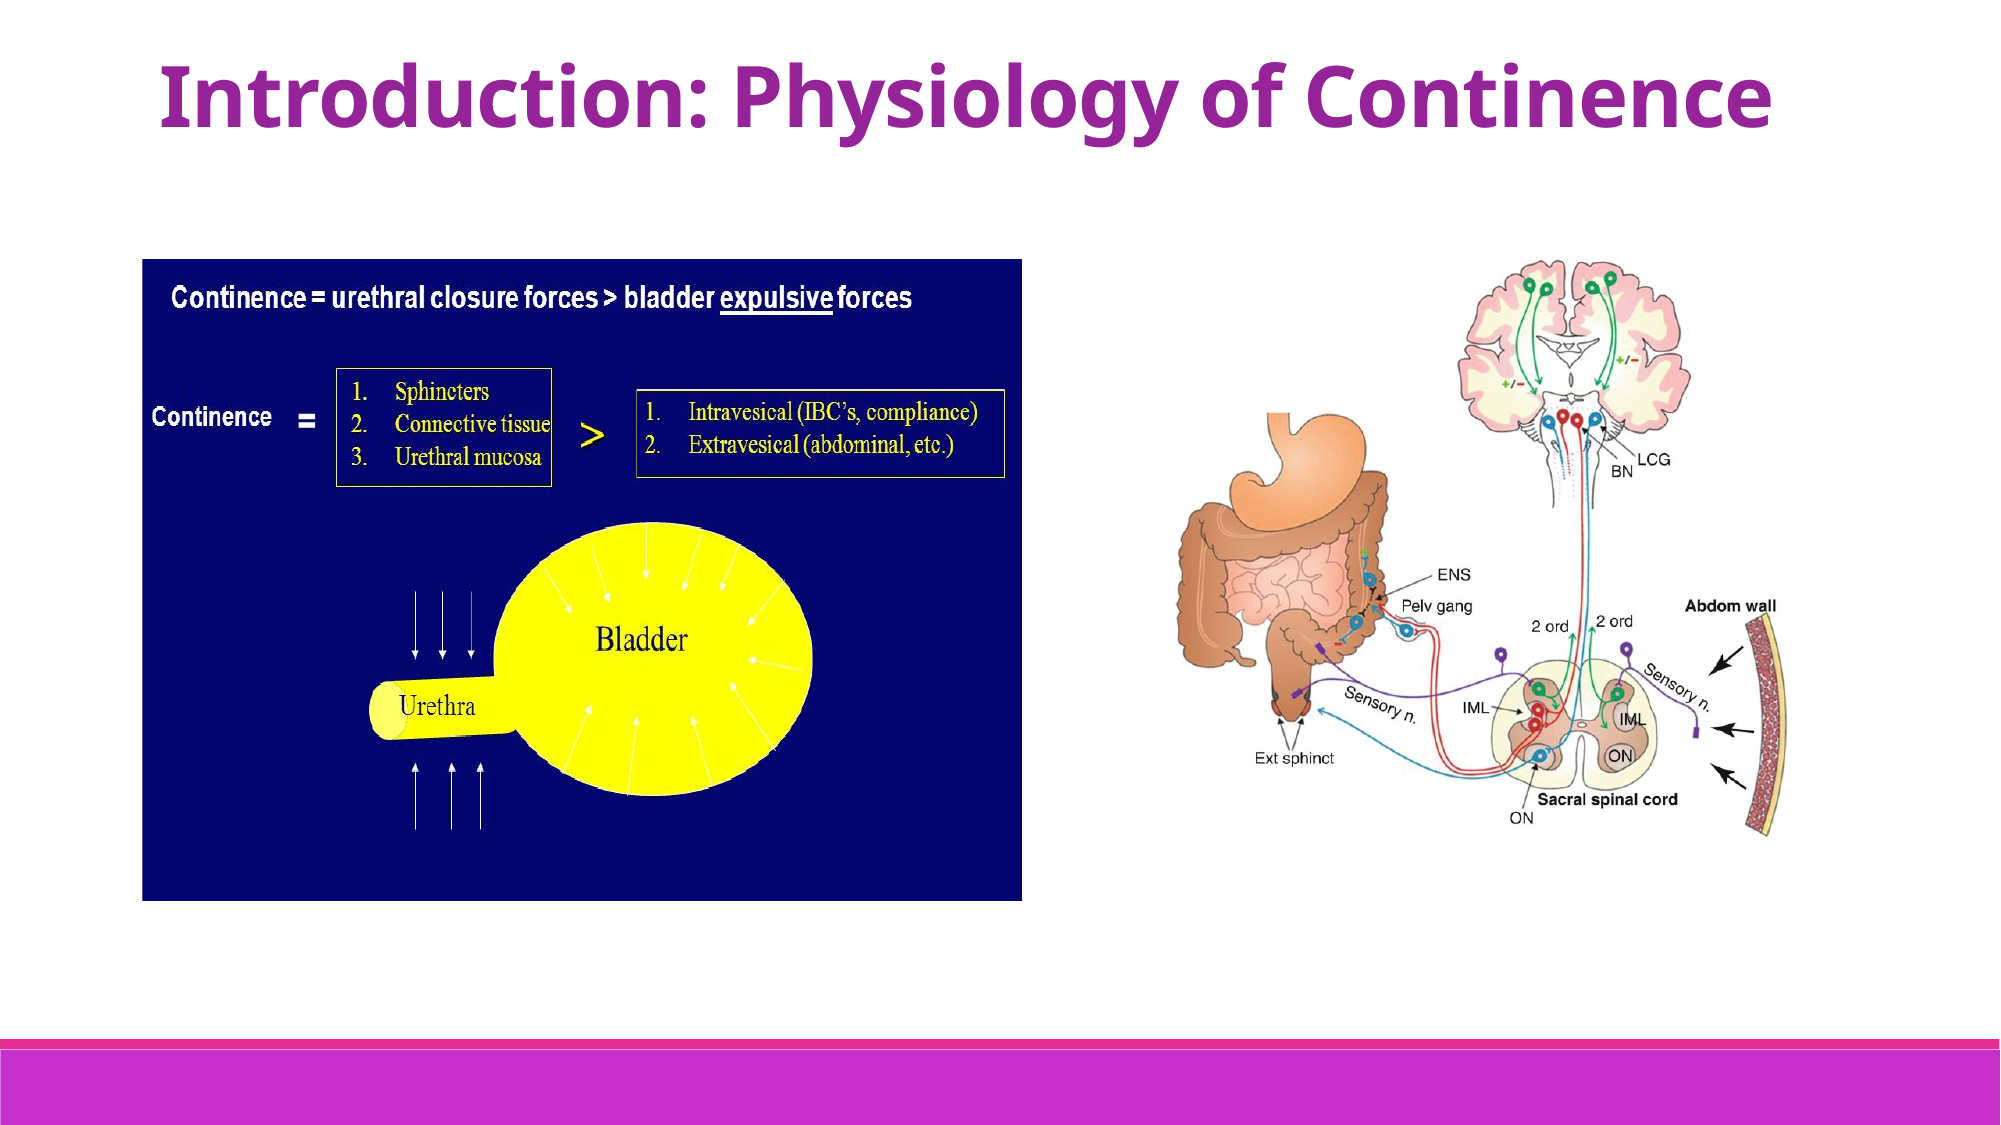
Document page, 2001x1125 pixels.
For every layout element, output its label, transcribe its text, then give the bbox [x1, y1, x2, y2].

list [141, 258, 1023, 902]
picture [1174, 258, 1788, 838]
title Introduction: Physiology of Continence [142, 29, 1793, 153]
